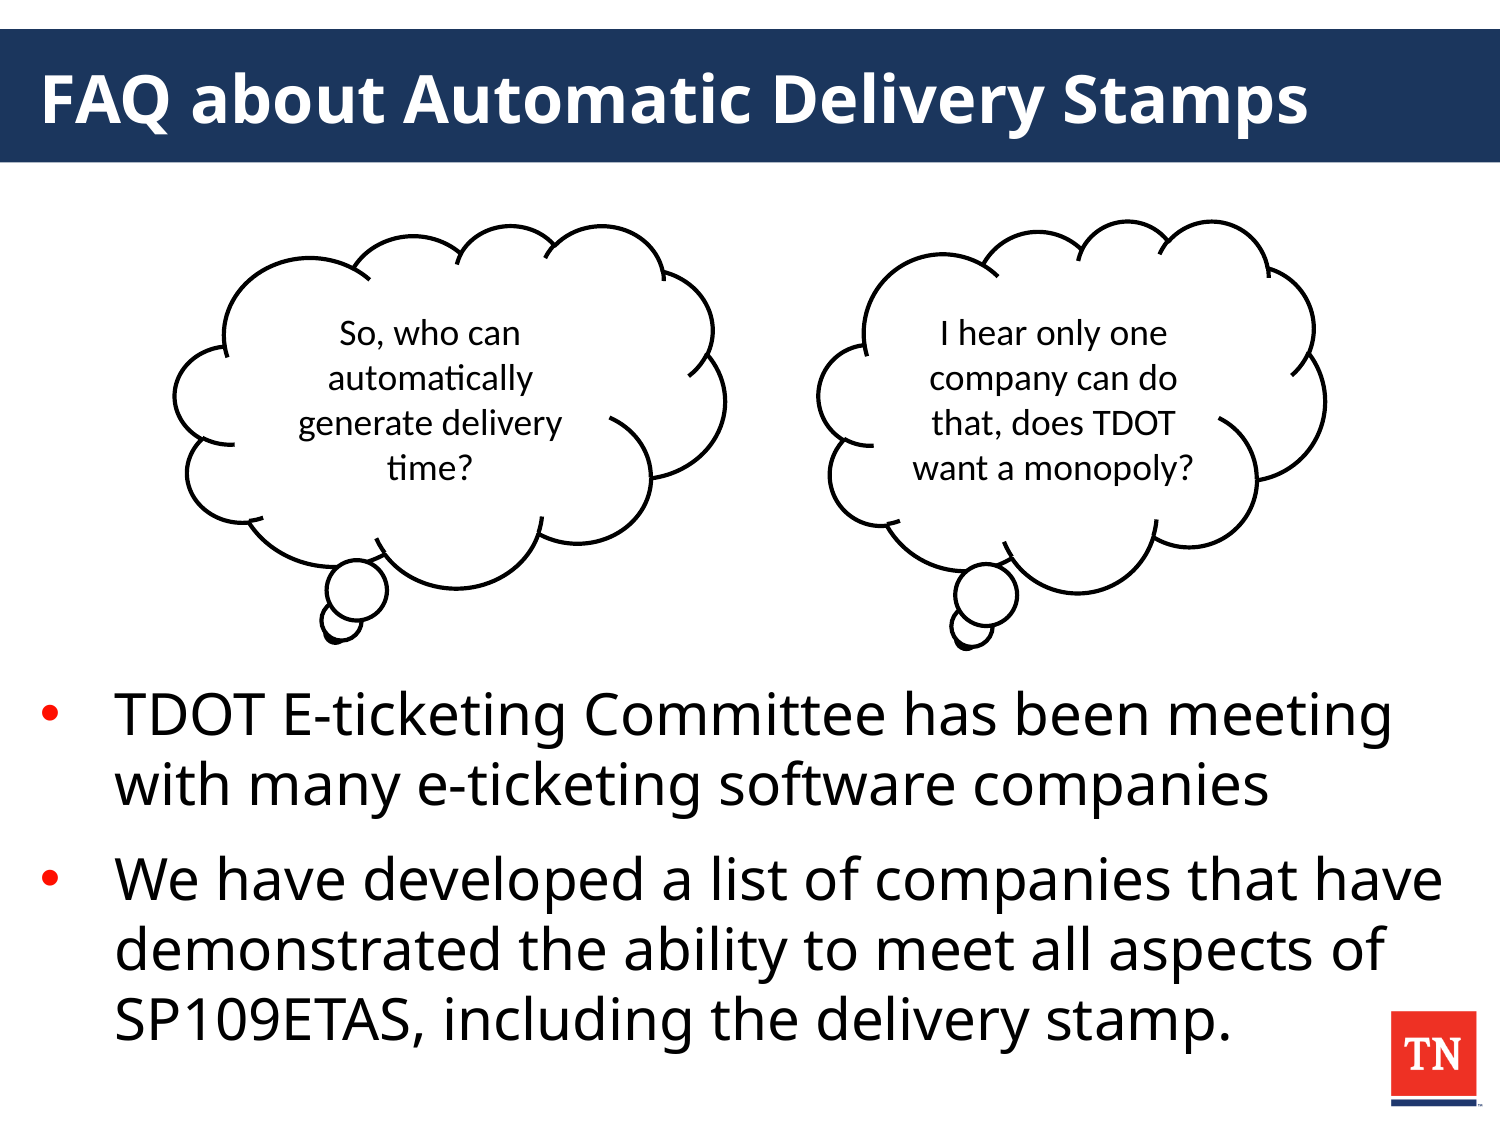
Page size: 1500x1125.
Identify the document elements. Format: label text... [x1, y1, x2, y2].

picture [1362, 987, 1500, 1125]
title FAQ about Automatic Delivery Stamps [24, 29, 1475, 165]
list TDOT E-ticketing Committee has been meeting with many e-ticketing software companies We have developed a list of companies that have demonstrated the ability to meet all aspects of SP109ETAS, including the delivery stamp. [24, 575, 1475, 1100]
text_box I hear only one company can do that, does TDOT want a monopoly? [816, 219, 1328, 652]
text_box So, who can automatically generate delivery time? [172, 223, 728, 645]
